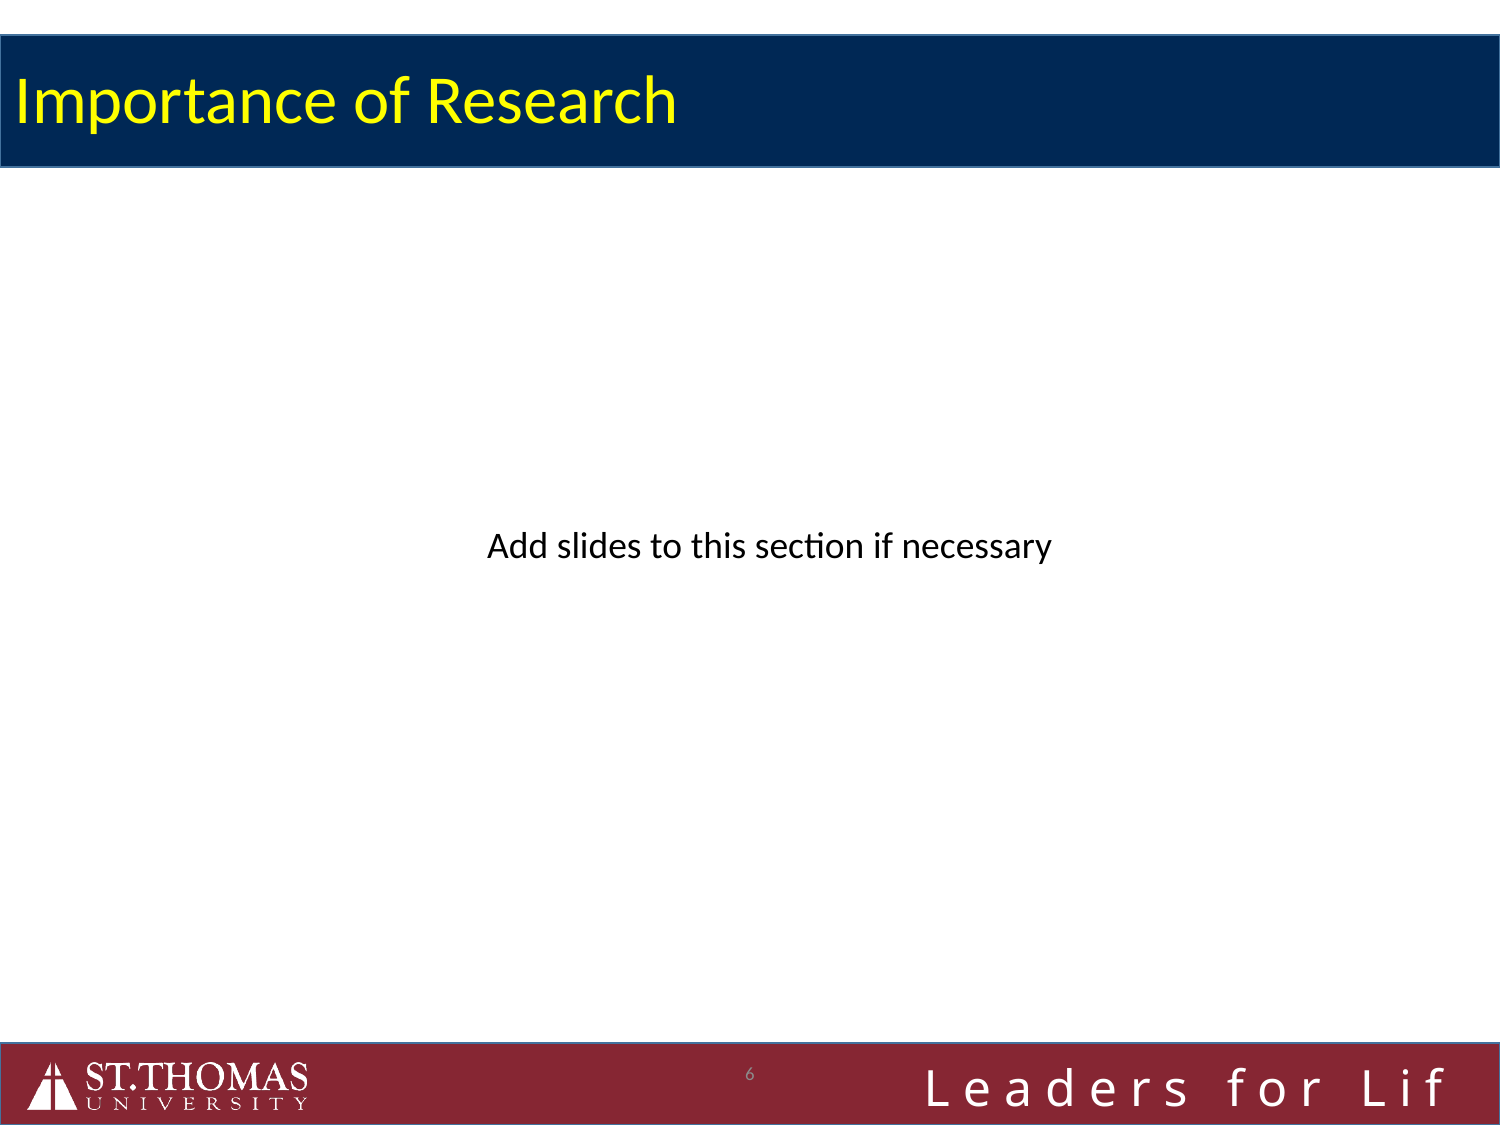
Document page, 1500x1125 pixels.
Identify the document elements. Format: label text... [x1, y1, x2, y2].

text_box Add slides to this section if necessary [472, 514, 1068, 574]
footer 6 [496, 1042, 1004, 1103]
text_box [1004, 1042, 1500, 1125]
text_box Importance of Research [0, 34, 1500, 168]
text_box L e a d e r s f o r L i f e [875, 1049, 1458, 1125]
text_box [0, 1042, 875, 1125]
picture [27, 1062, 307, 1113]
